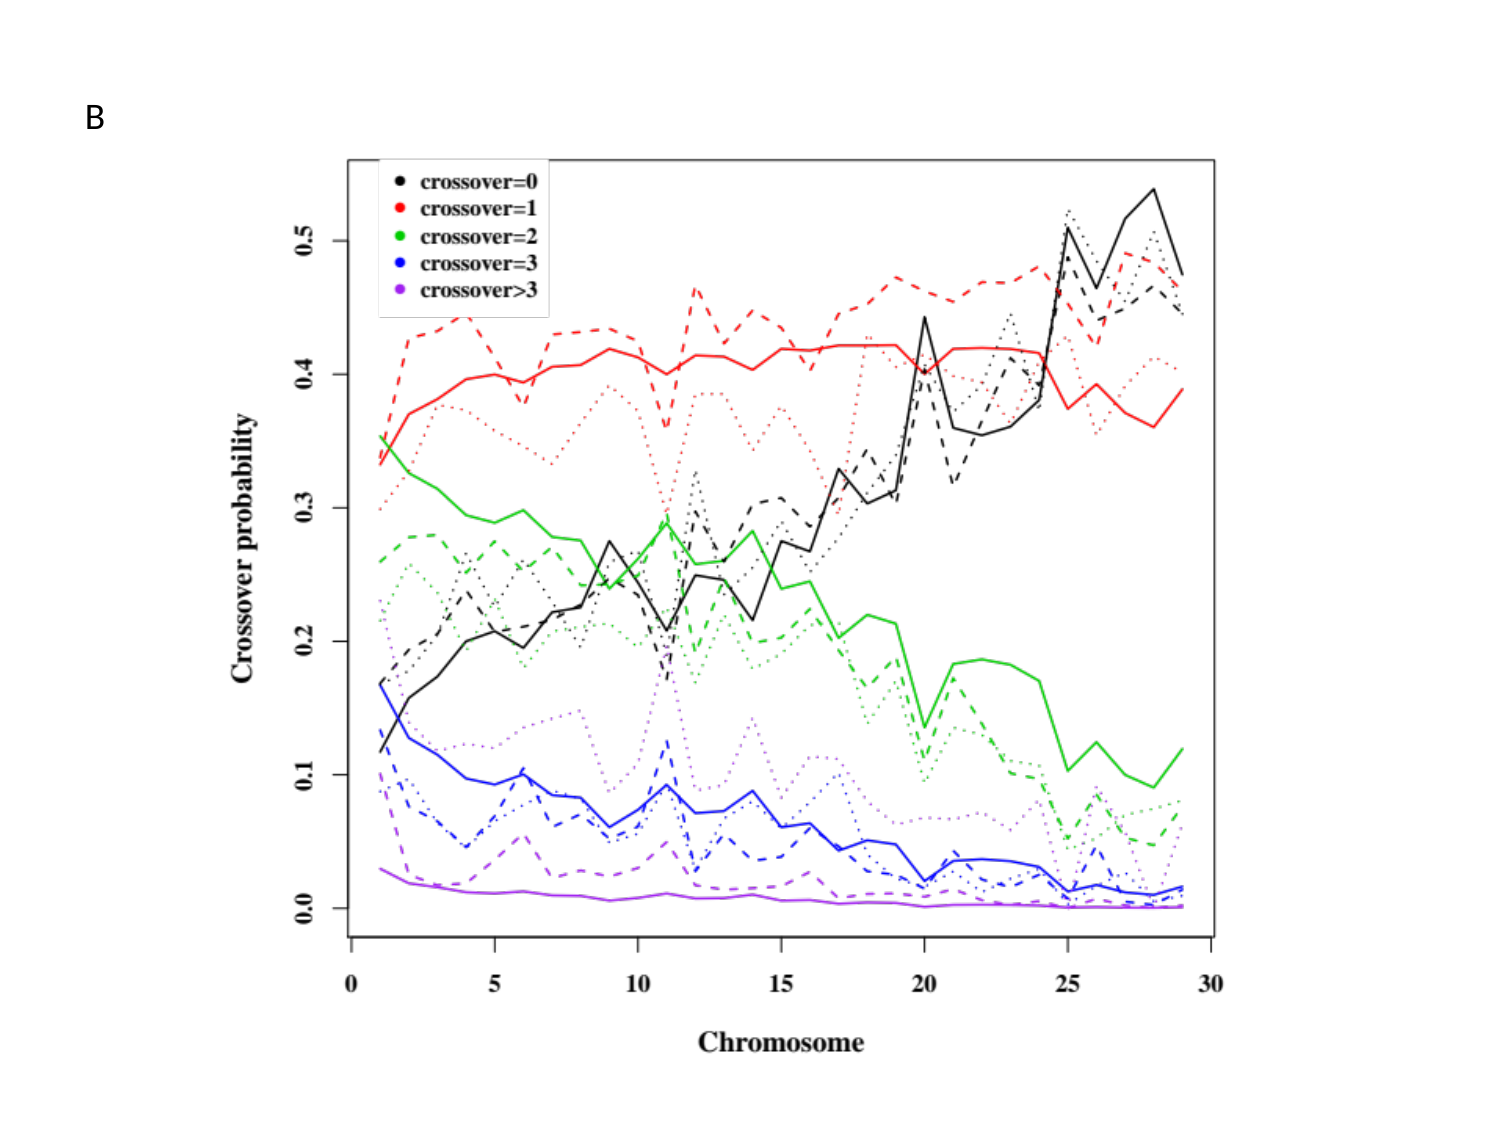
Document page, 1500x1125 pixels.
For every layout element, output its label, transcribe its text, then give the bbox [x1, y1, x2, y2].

text_box B [70, 84, 132, 145]
picture [224, 37, 1276, 1088]
